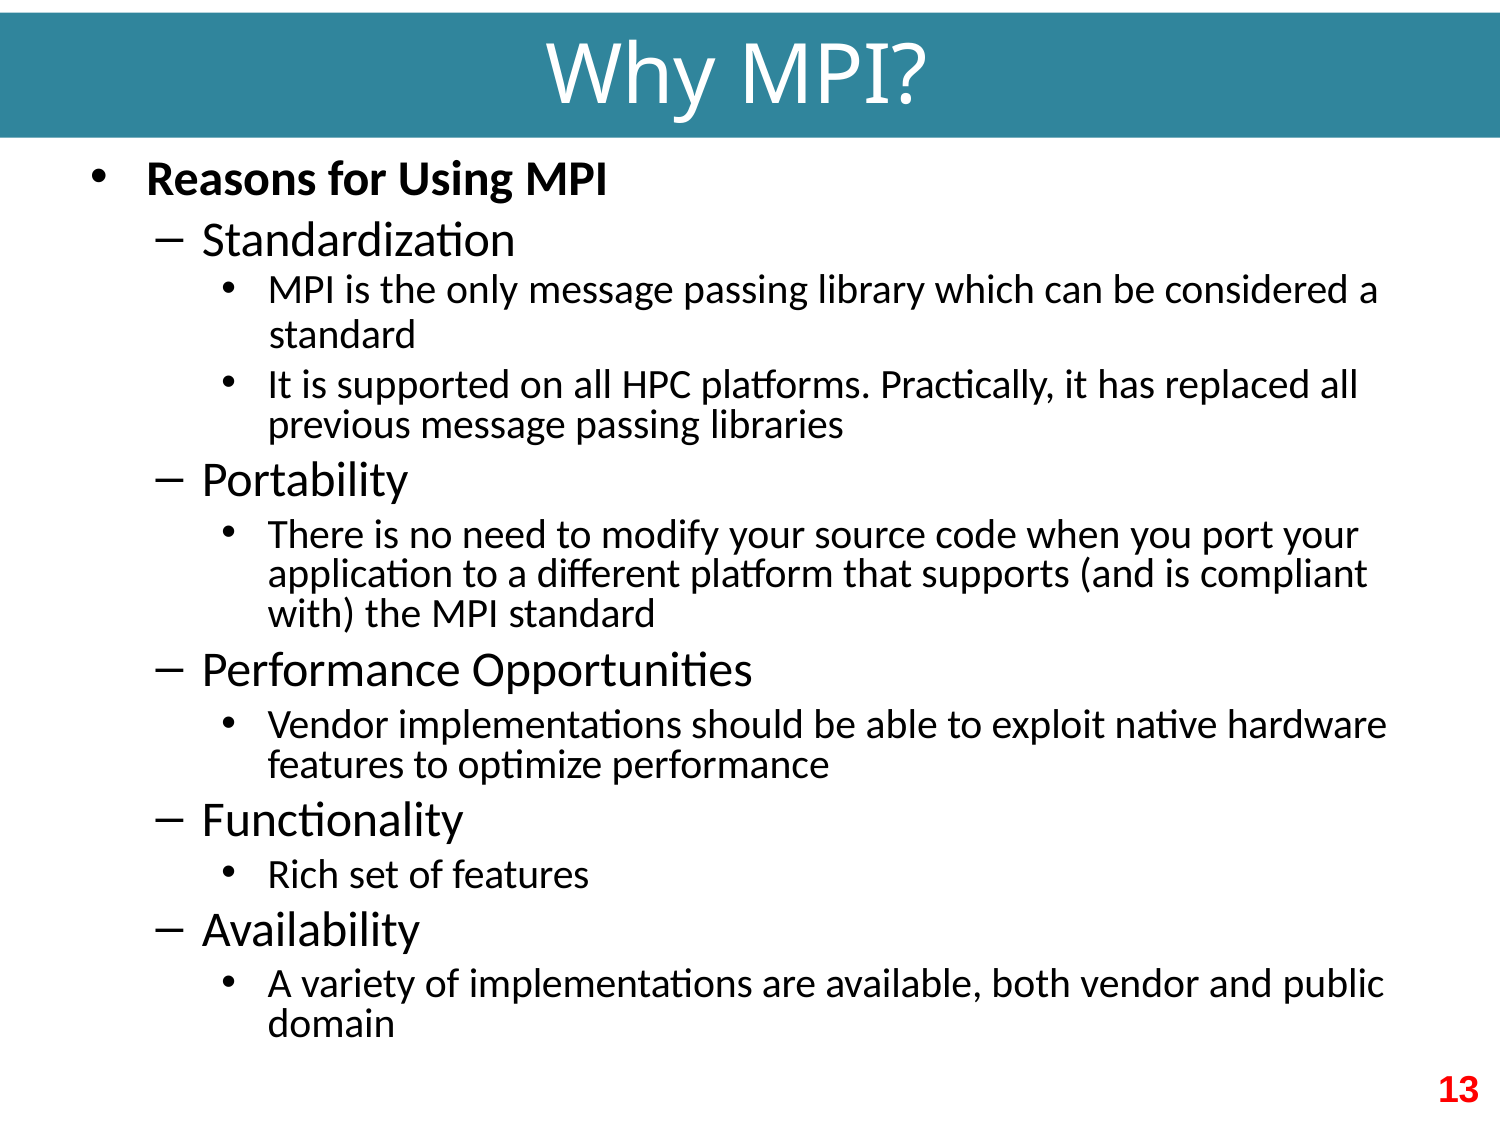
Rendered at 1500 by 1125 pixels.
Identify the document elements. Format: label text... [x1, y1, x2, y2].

slide_number 13 [1433, 1070, 1485, 1125]
title Why MPI? [185, 12, 1315, 145]
text_box Reasons for Using MPI Standardization MPI is the only message passing library which can be considered a standard It is supported on all HPC platforms. Practically, it has replaced all previous message passing libraries Portability There is no need to modify your source code when you port your application to a different platform that supports (and is compliant with) the MPI standard Performance Opportunities Vendor implementations should be able to exploit native hardware features to optimize performance Functionality Rich set of features Availability A variety of implementations are available, both vendor and public domain [87, 145, 1401, 1047]
